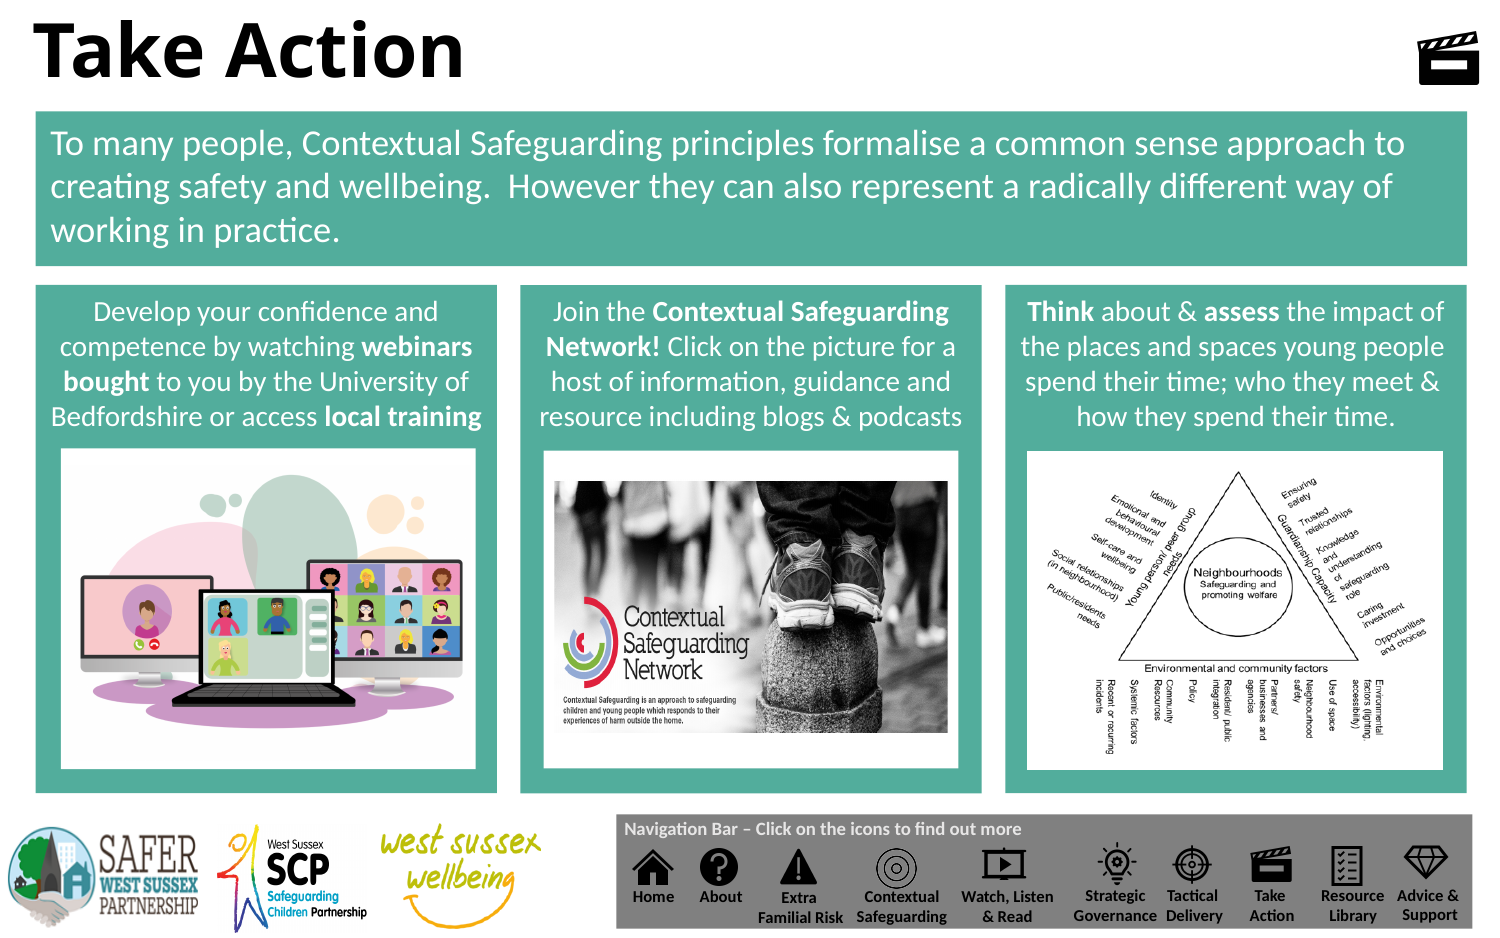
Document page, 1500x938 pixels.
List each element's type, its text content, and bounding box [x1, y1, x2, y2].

text_box Join the Contextual Safeguarding Network! Click on the picture for a host of information, guidance and resource including blogs & podcasts [519, 284, 983, 794]
picture [1412, 22, 1484, 94]
picture [217, 824, 367, 933]
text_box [35, 284, 497, 794]
text_box [543, 450, 959, 769]
title Take Action [0, 4, 1468, 114]
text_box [1005, 284, 1467, 794]
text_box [609, 809, 1479, 935]
picture [380, 822, 541, 931]
picture [3, 824, 208, 932]
text_box To many people, Contextual Safeguarding principles formalise a common sense approach to creating safety and wellbeing. However they can also represent a radically different way of working in practice. [35, 110, 1468, 267]
picture [553, 479, 949, 733]
